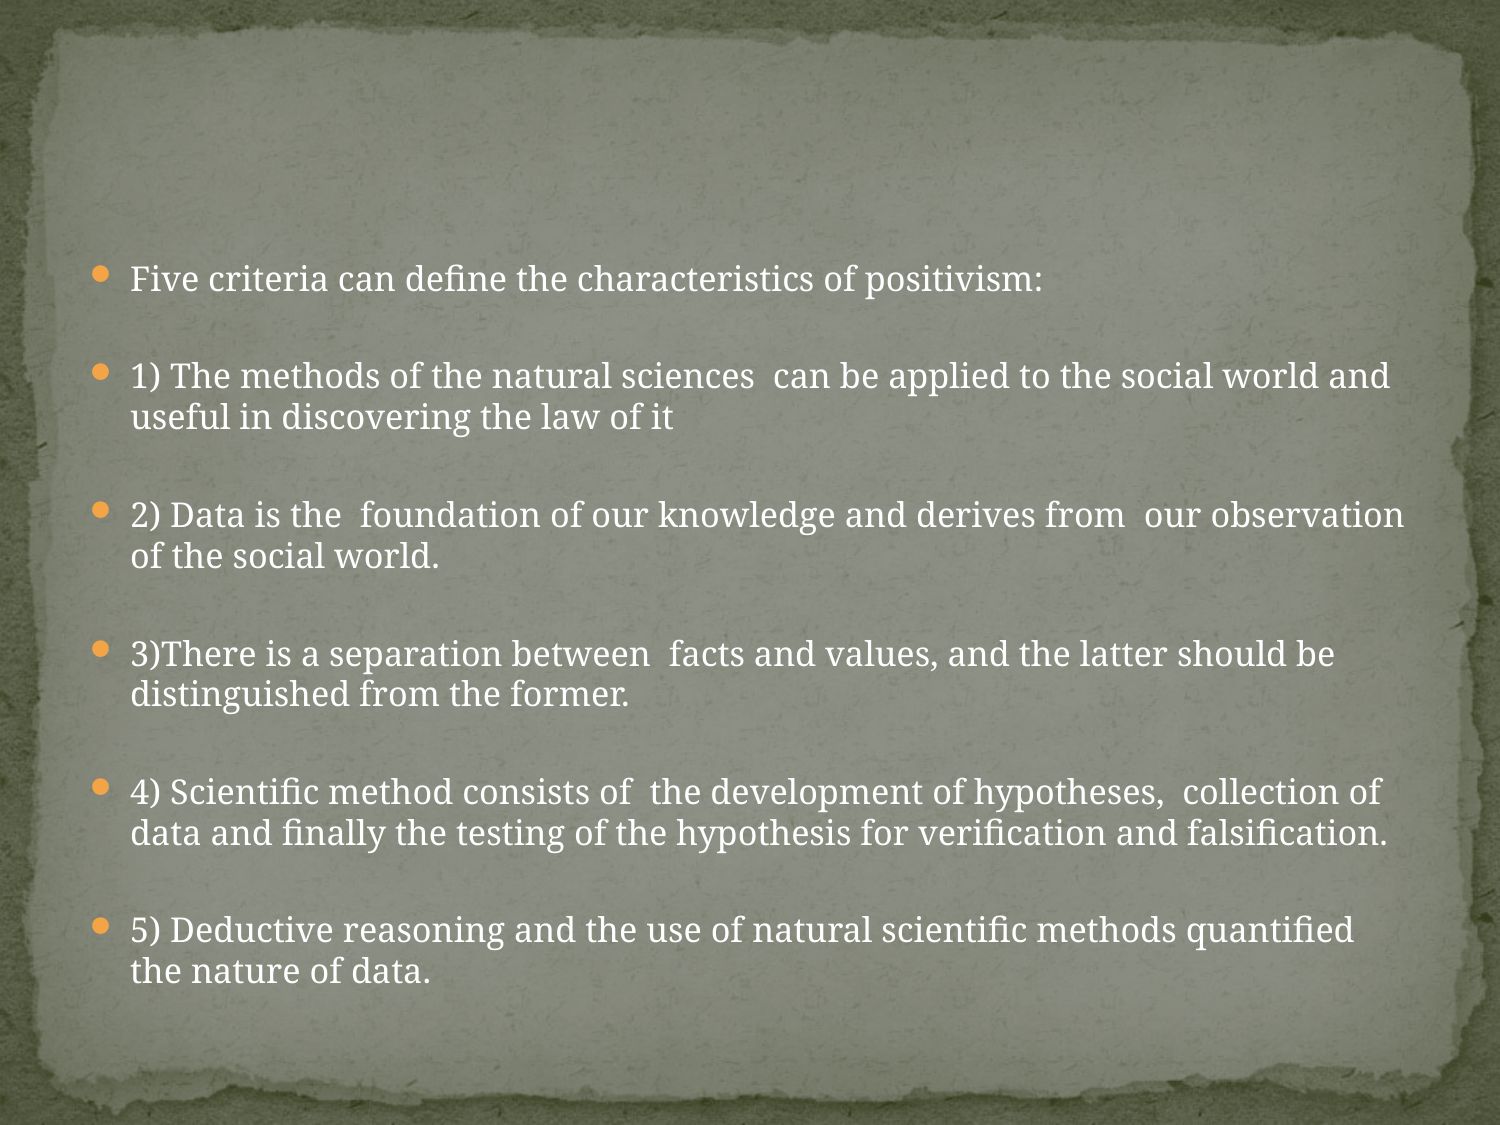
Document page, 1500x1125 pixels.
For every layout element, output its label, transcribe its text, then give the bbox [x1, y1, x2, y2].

list Five criteria can define the characteristics of positivism: 1) The methods of the natural sciences can be applied to the social world and useful in discovering the law of it 2) Data is the foundation of our knowledge and derives from our observation of the social world. 3)There is a separation between facts and values, and the latter should be distinguished from the former. 4) Scientific method consists of the development of hypotheses, collection of data and finally the testing of the hypothesis for verification and falsification. 5) Deductive reasoning and the use of natural scientific methods quantified the nature of data. [75, 249, 1425, 1000]
